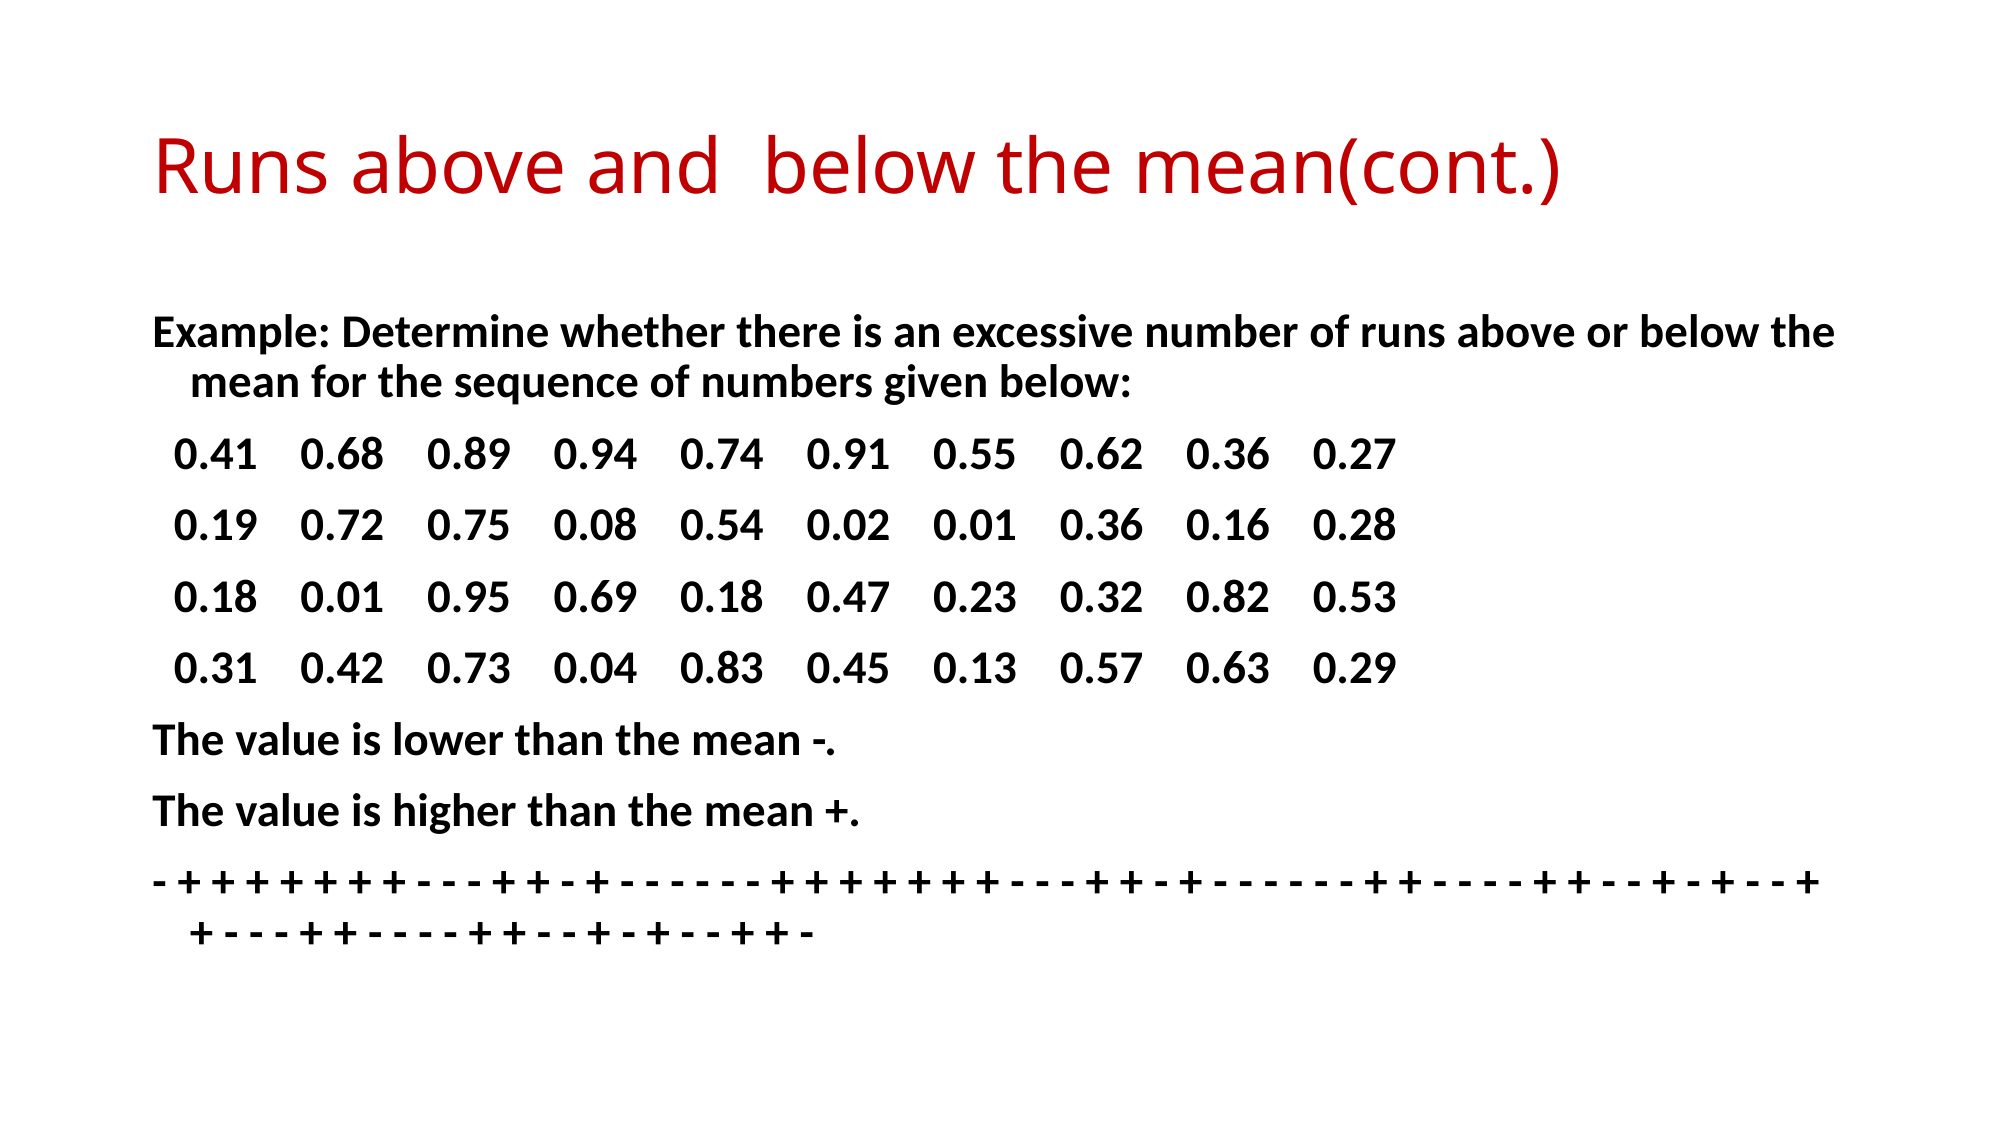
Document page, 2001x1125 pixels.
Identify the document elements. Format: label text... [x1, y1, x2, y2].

list Example: Determine whether there is an excessive number of runs above or below the mean for the sequence of numbers given below: 0.41 0.68 0.89 0.94 0.74 0.91 0.55 0.62 0.36 0.27 0.19 0.72 0.75 0.08 0.54 0.02 0.01 0.36 0.16 0.28 0.18 0.01 0.95 0.69 0.18 0.47 0.23 0.32 0.82 0.53 0.31 0.42 0.73 0.04 0.83 0.45 0.13 0.57 0.63 0.29 The value is lower than the mean -. The value is higher than the mean +. - + + + + + + + - - - + + - + - - - - - - + + + + + + + - - - + + - + - - - - - - + + - - - - + + - - + - + - - + + - - - + + - - - - + + - - + - + - - + + - [137, 299, 1863, 1014]
title Runs above and below the mean(cont.) [137, 59, 1863, 278]
